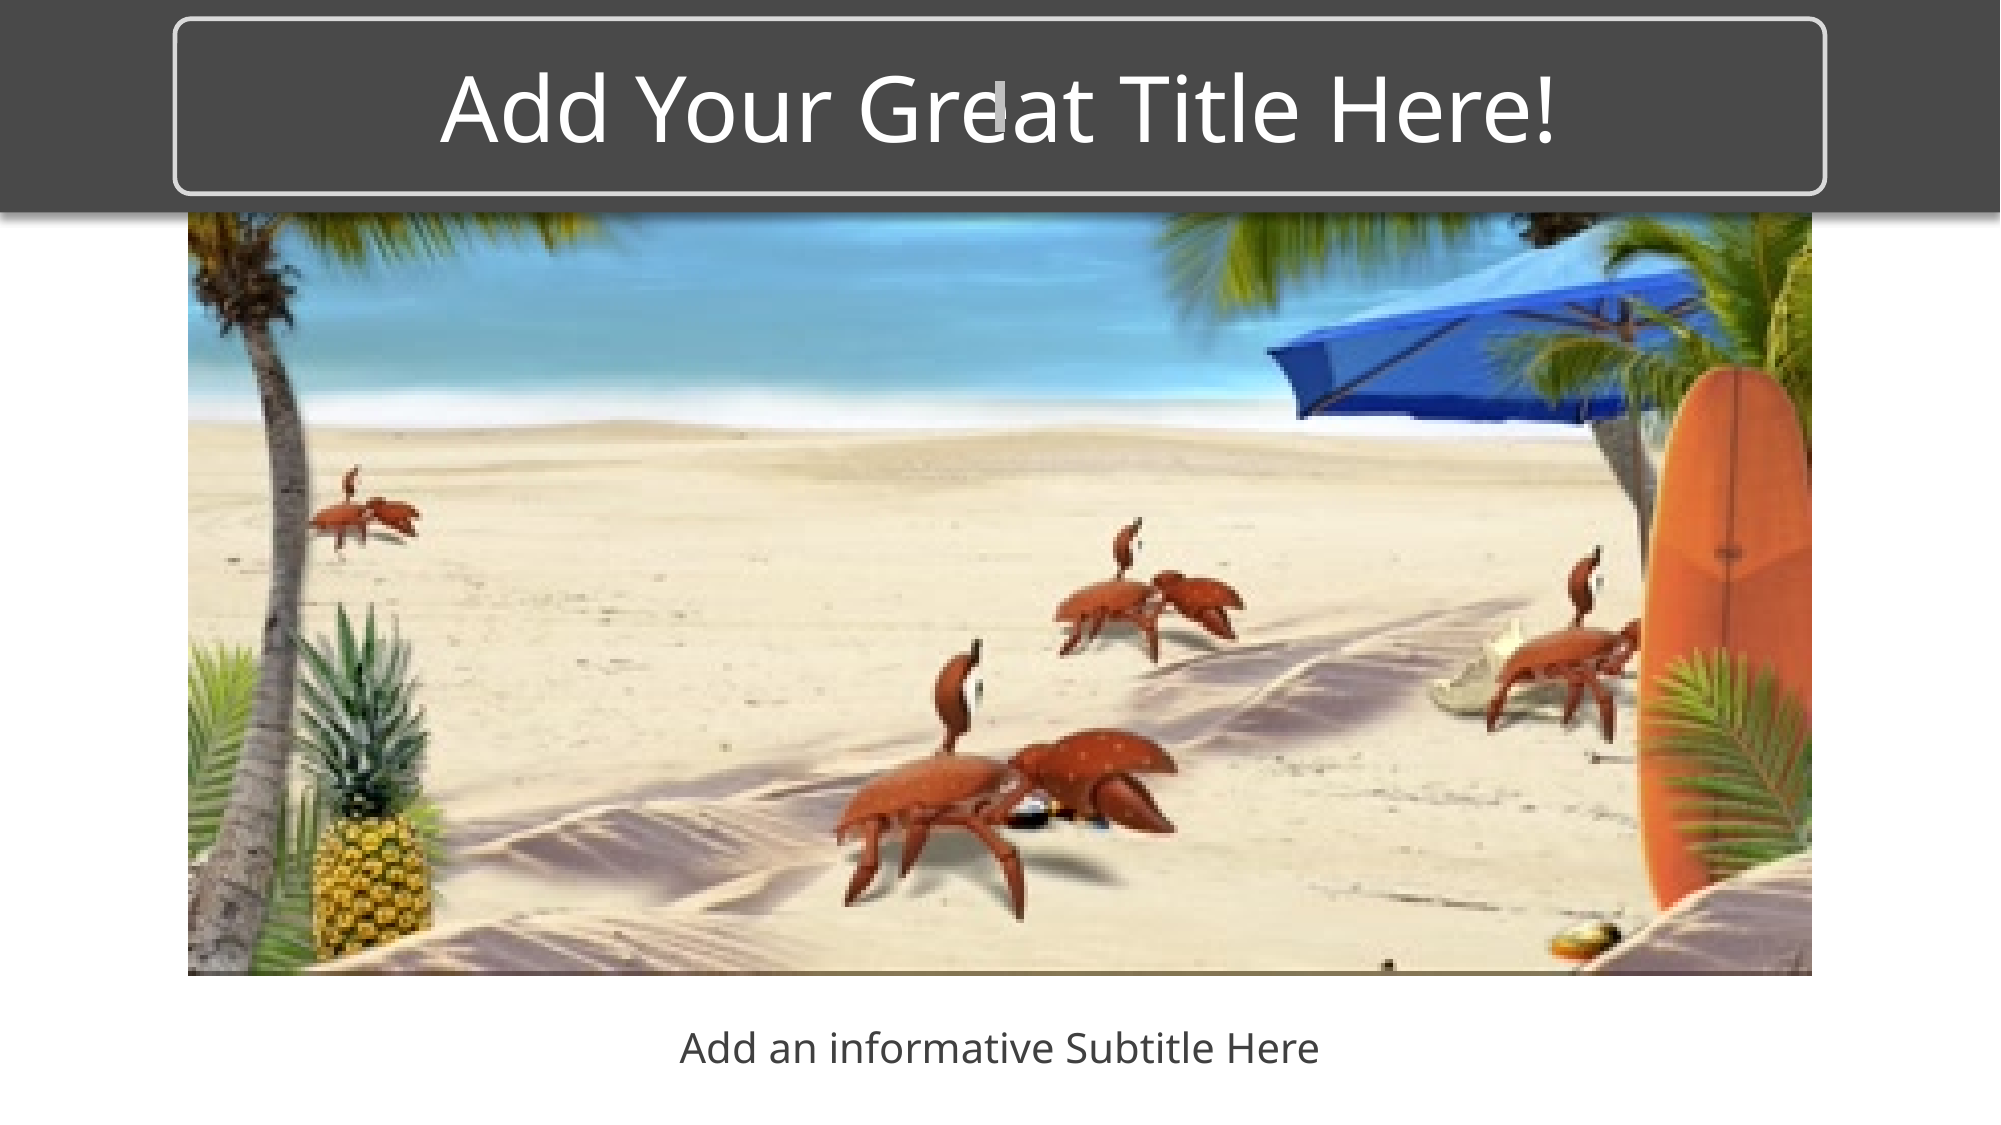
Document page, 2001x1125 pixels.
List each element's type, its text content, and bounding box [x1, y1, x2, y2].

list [187, 224, 1813, 977]
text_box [0, 0, 2000, 213]
text_box Add an informative Subtitle Here [249, 1013, 1750, 1083]
